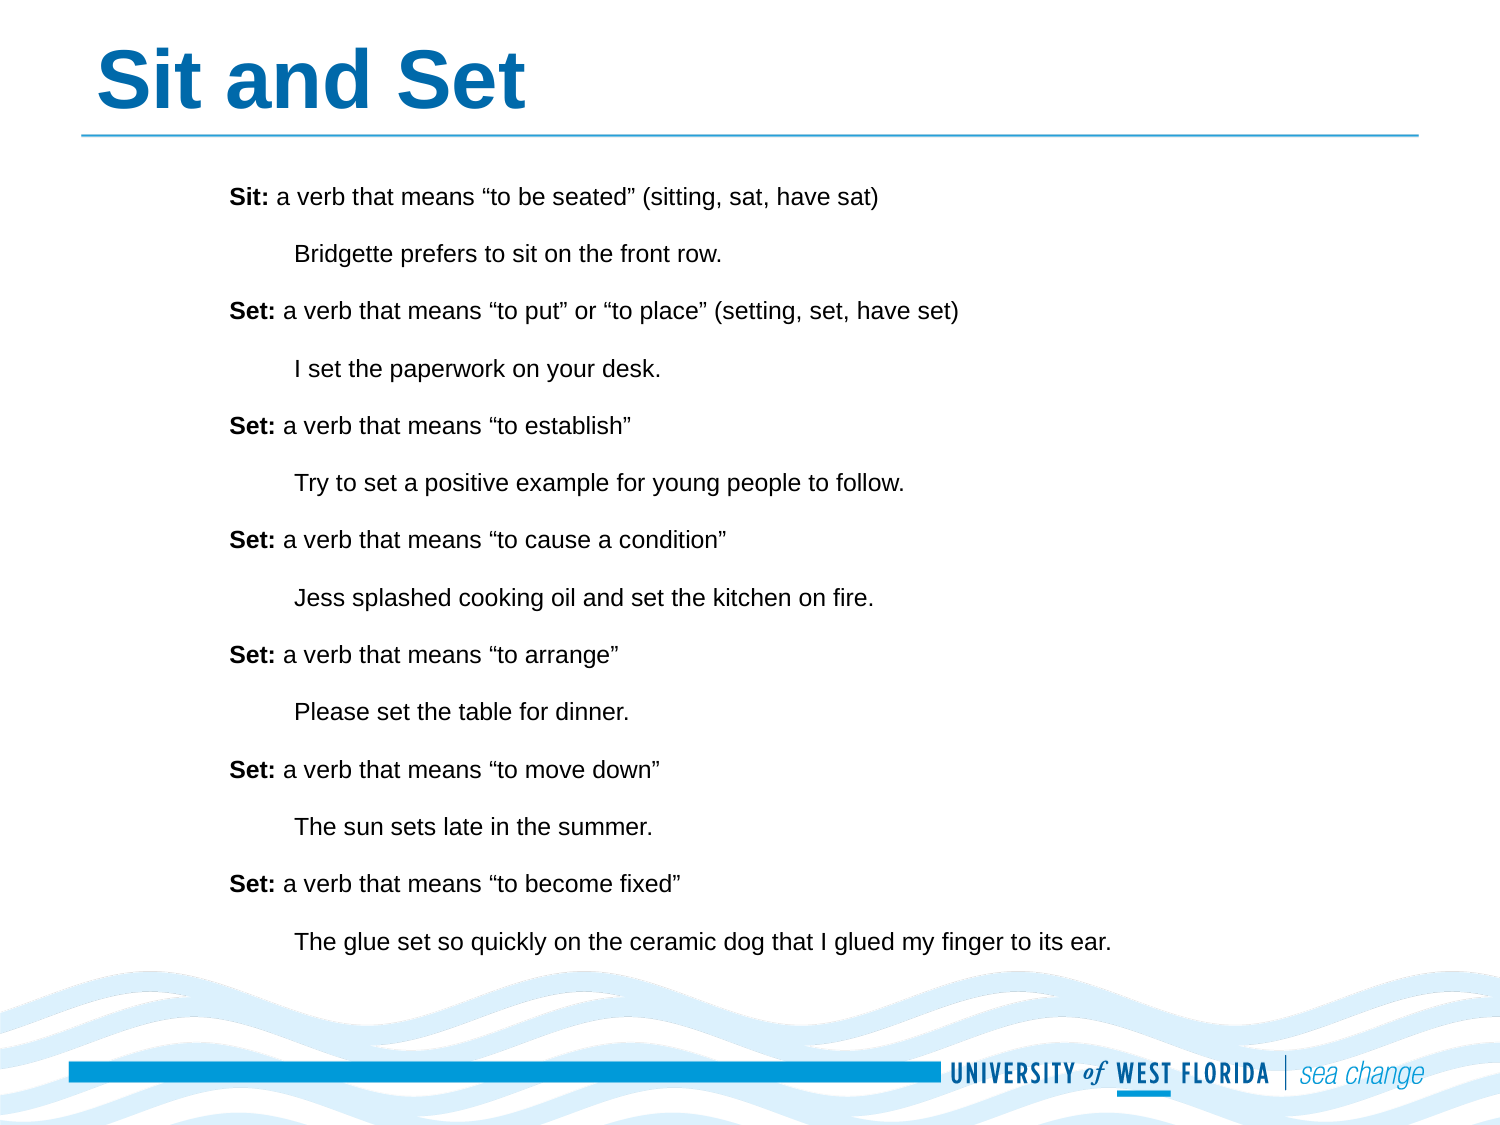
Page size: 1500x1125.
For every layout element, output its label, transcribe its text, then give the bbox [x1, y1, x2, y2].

picture [0, 0, 1500, 1125]
title Sit and Set [81, 44, 1421, 120]
list Sit: a verb that means “to be seated” (sitting, sat, have sat) Bridgette prefers to sit on the front row. Set: a verb that means “to put” or “to place” (setting, set, have set) I set the paperwork on your desk. Set: a verb that means “to establish” Try to set a positive example for young people to follow. Set: a verb that means “to cause a condition” Jess splashed cooking oil and set the kitchen on fire. Set: a verb that means “to arrange” Please set the table for dinner. Set: a verb that means “to move down” The sun sets late in the summer. Set: a verb that means “to become fixed” The glue set so quickly on the ceramic dog that I glued my finger to its ear. [214, 178, 1288, 974]
